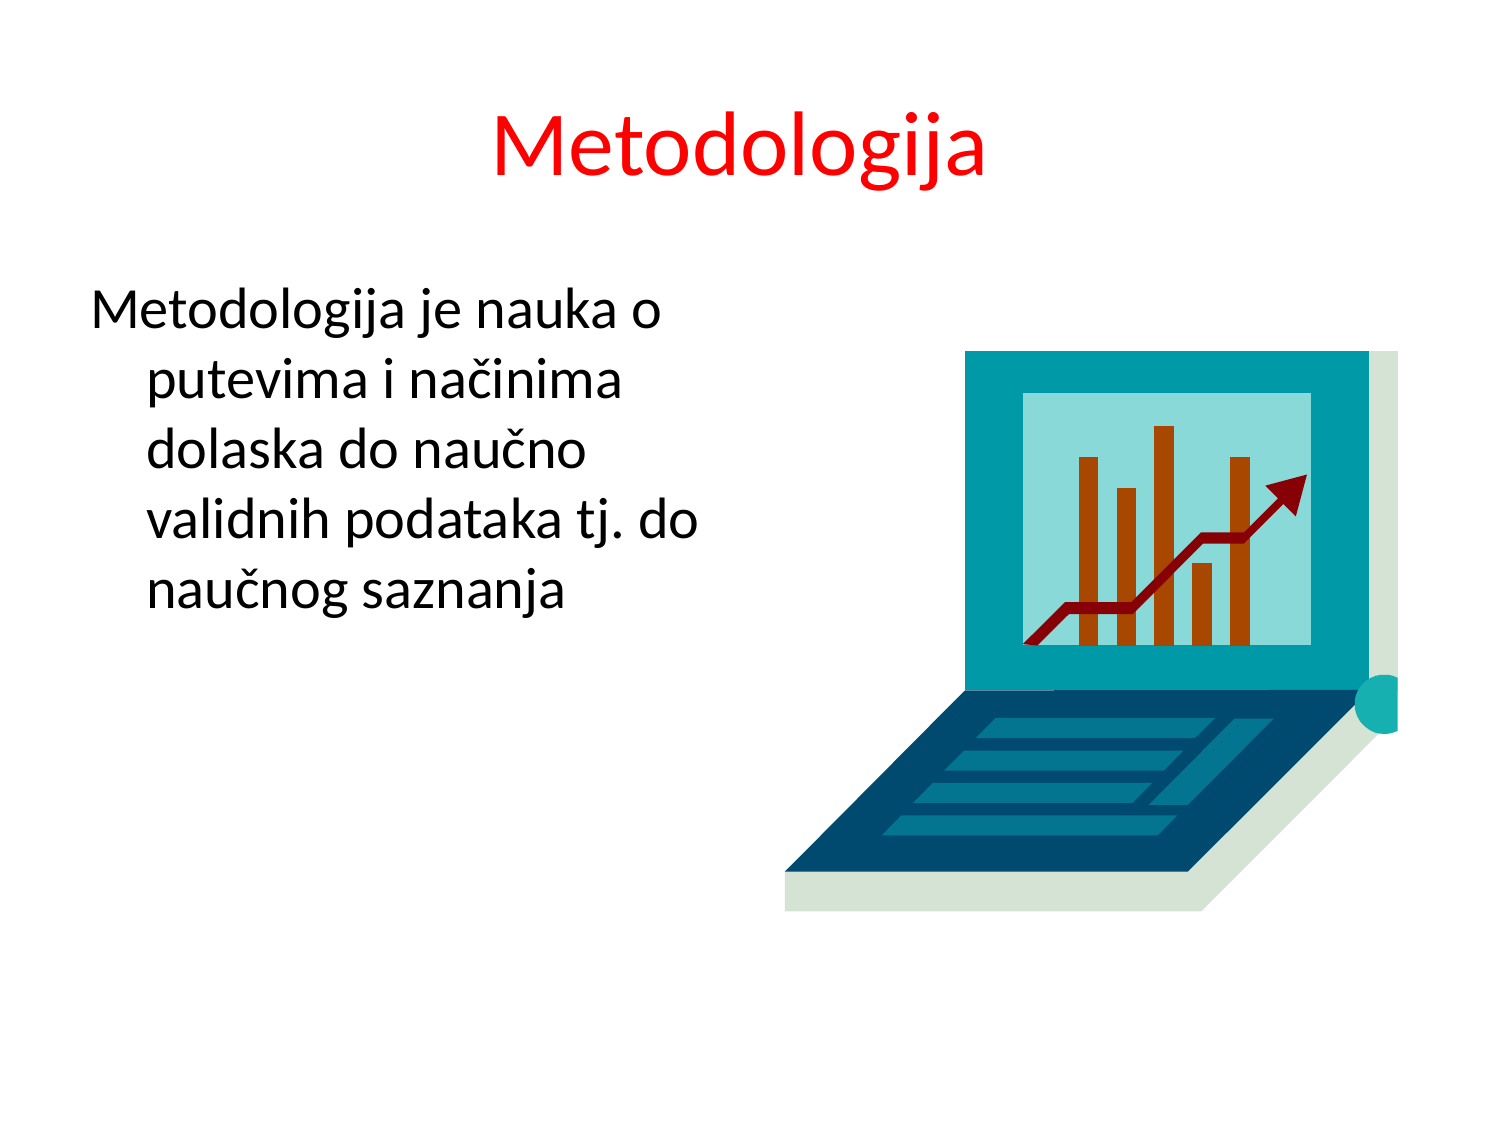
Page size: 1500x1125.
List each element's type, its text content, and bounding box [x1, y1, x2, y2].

list Metodologija je nauka o putevima i načinima dolaska do naučno validnih podataka tj. do naučnog saznanja [75, 262, 738, 1005]
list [784, 350, 1403, 917]
title Metodologija [75, 45, 1425, 233]
